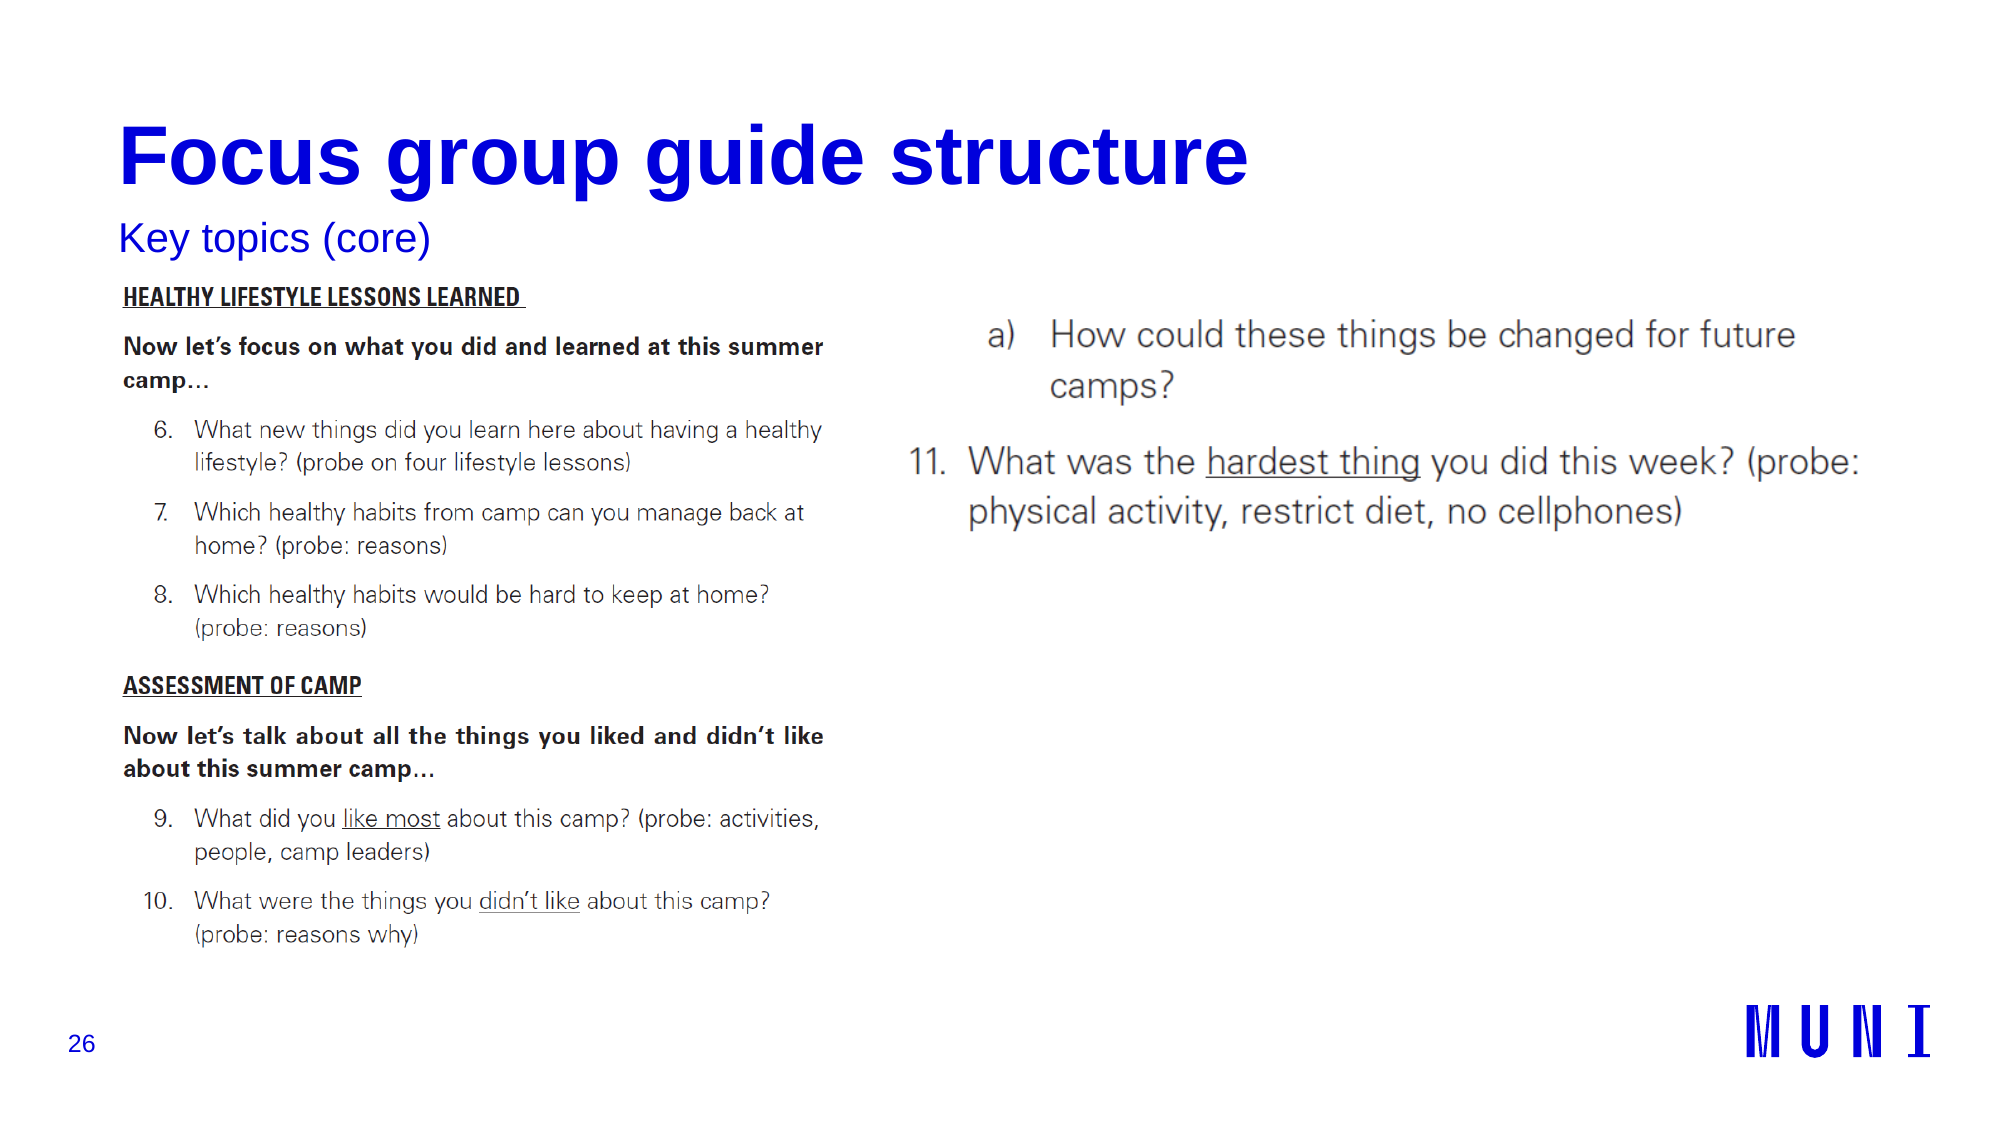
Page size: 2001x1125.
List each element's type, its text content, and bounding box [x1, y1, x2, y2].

title Focus group guide structure [118, 118, 1883, 193]
list Key topics (core) [118, 212, 975, 258]
slide_number 26 [67, 1021, 110, 1063]
picture [864, 308, 1907, 559]
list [117, 277, 832, 957]
